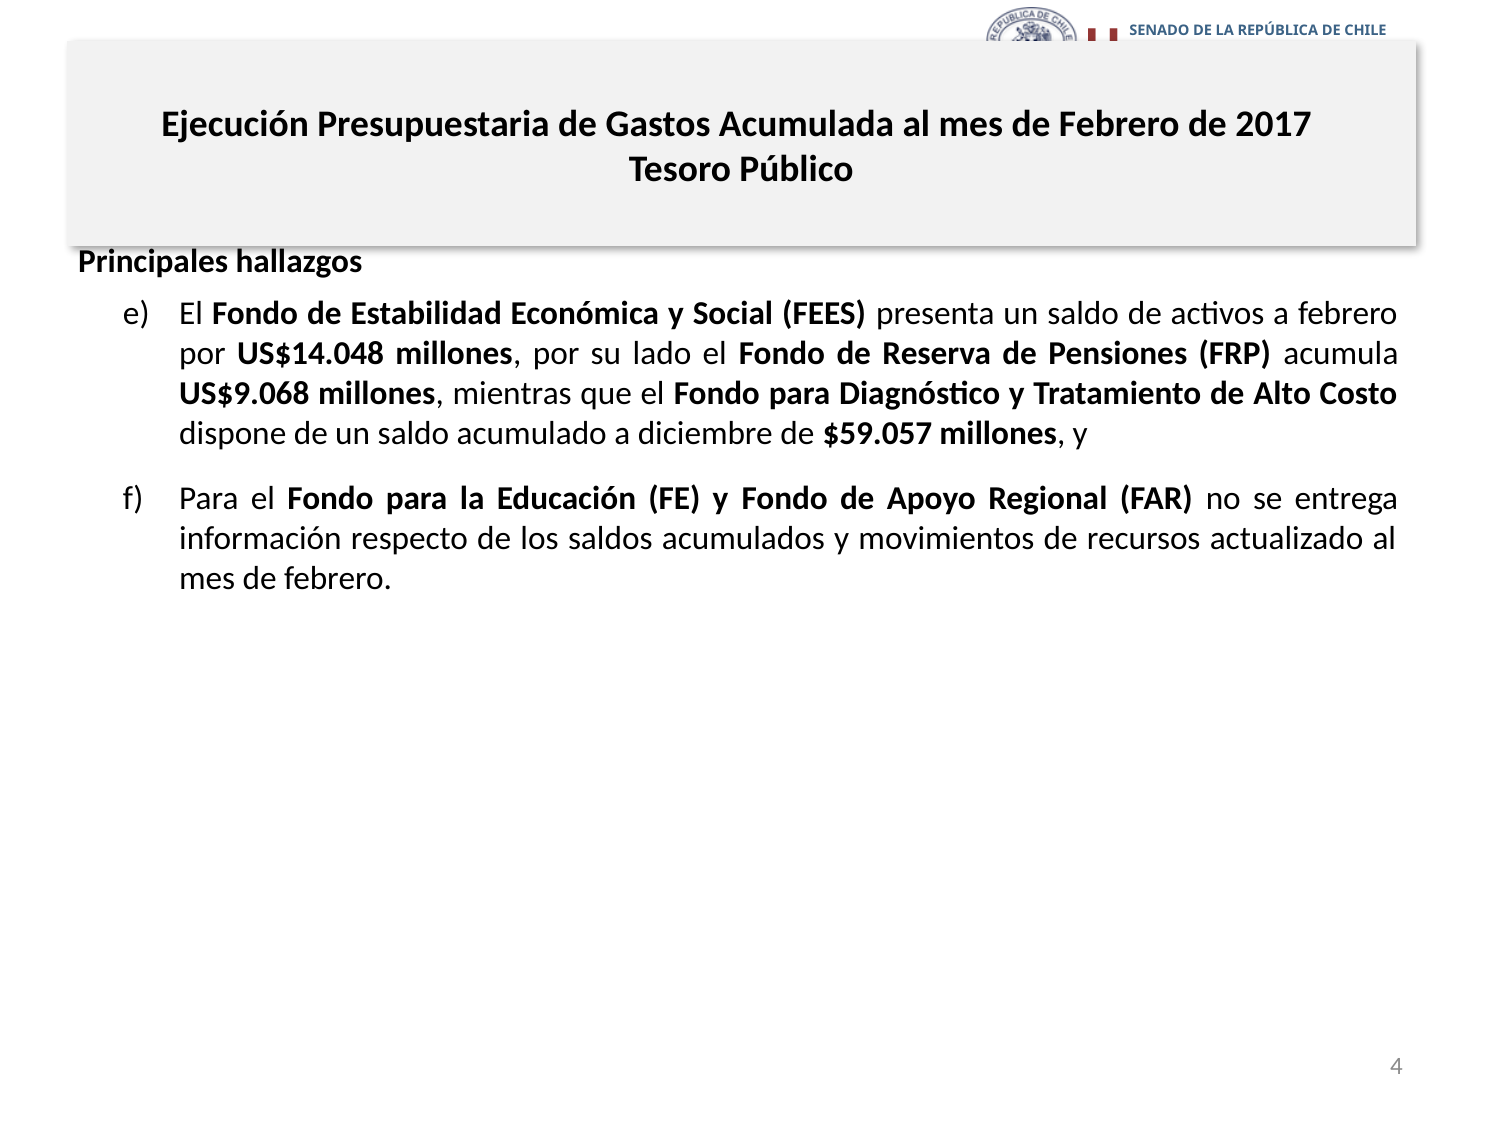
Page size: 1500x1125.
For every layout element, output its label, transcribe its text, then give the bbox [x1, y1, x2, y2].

text_box Principales hallazgos El Fondo de Estabilidad Económica y Social (FEES) presenta un saldo de activos a febrero por US$14.048 millones, por su lado el Fondo de Reserva de Pensiones (FRP) acumula US$9.068 millones, mientras que el Fondo para Diagnóstico y Tratamiento de Alto Costo dispone de un saldo acumulado a diciembre de $59.057 millones, y Para el Fondo para la Educación (FE) y Fondo de Apoyo Regional (FAR) no se entrega información respecto de los saldos acumulados y movimientos de recursos actualizado al mes de febrero. [63, 231, 1414, 1035]
slide_number 4 [1067, 1035, 1418, 1095]
title Ejecución Presupuestaria de Gastos Acumulada al mes de Febrero de 2017 Tesoro Público [67, 41, 1415, 246]
picture [986, 7, 1079, 41]
